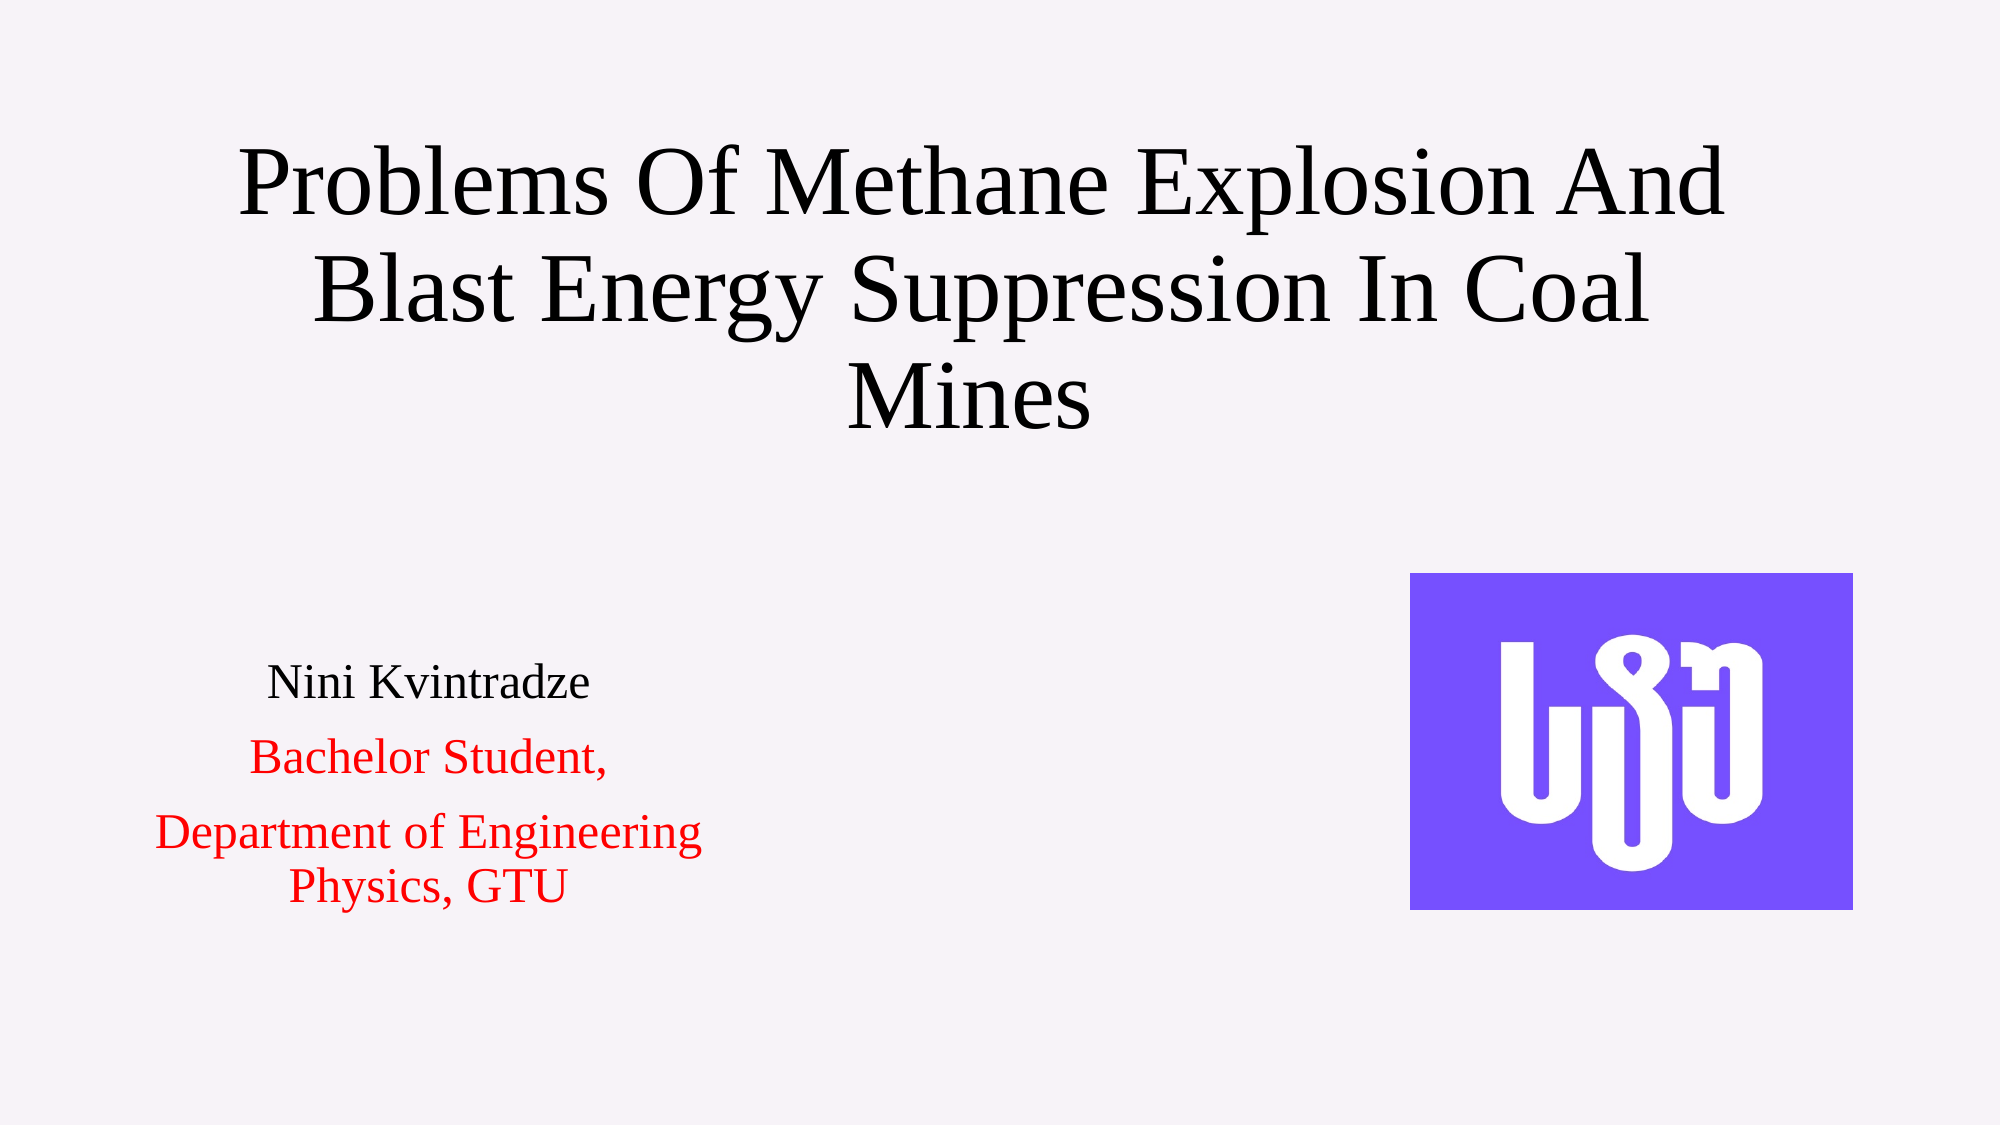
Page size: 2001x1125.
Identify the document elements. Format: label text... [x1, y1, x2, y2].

subtitle Nini Kvintradze Bachelor Student, Department of Engineering Physics, GTU [91, 647, 767, 973]
title Problems Of Methane Explosion And Blast Energy Suppression In Coal Mines [214, 116, 1750, 576]
picture [1410, 573, 1853, 910]
